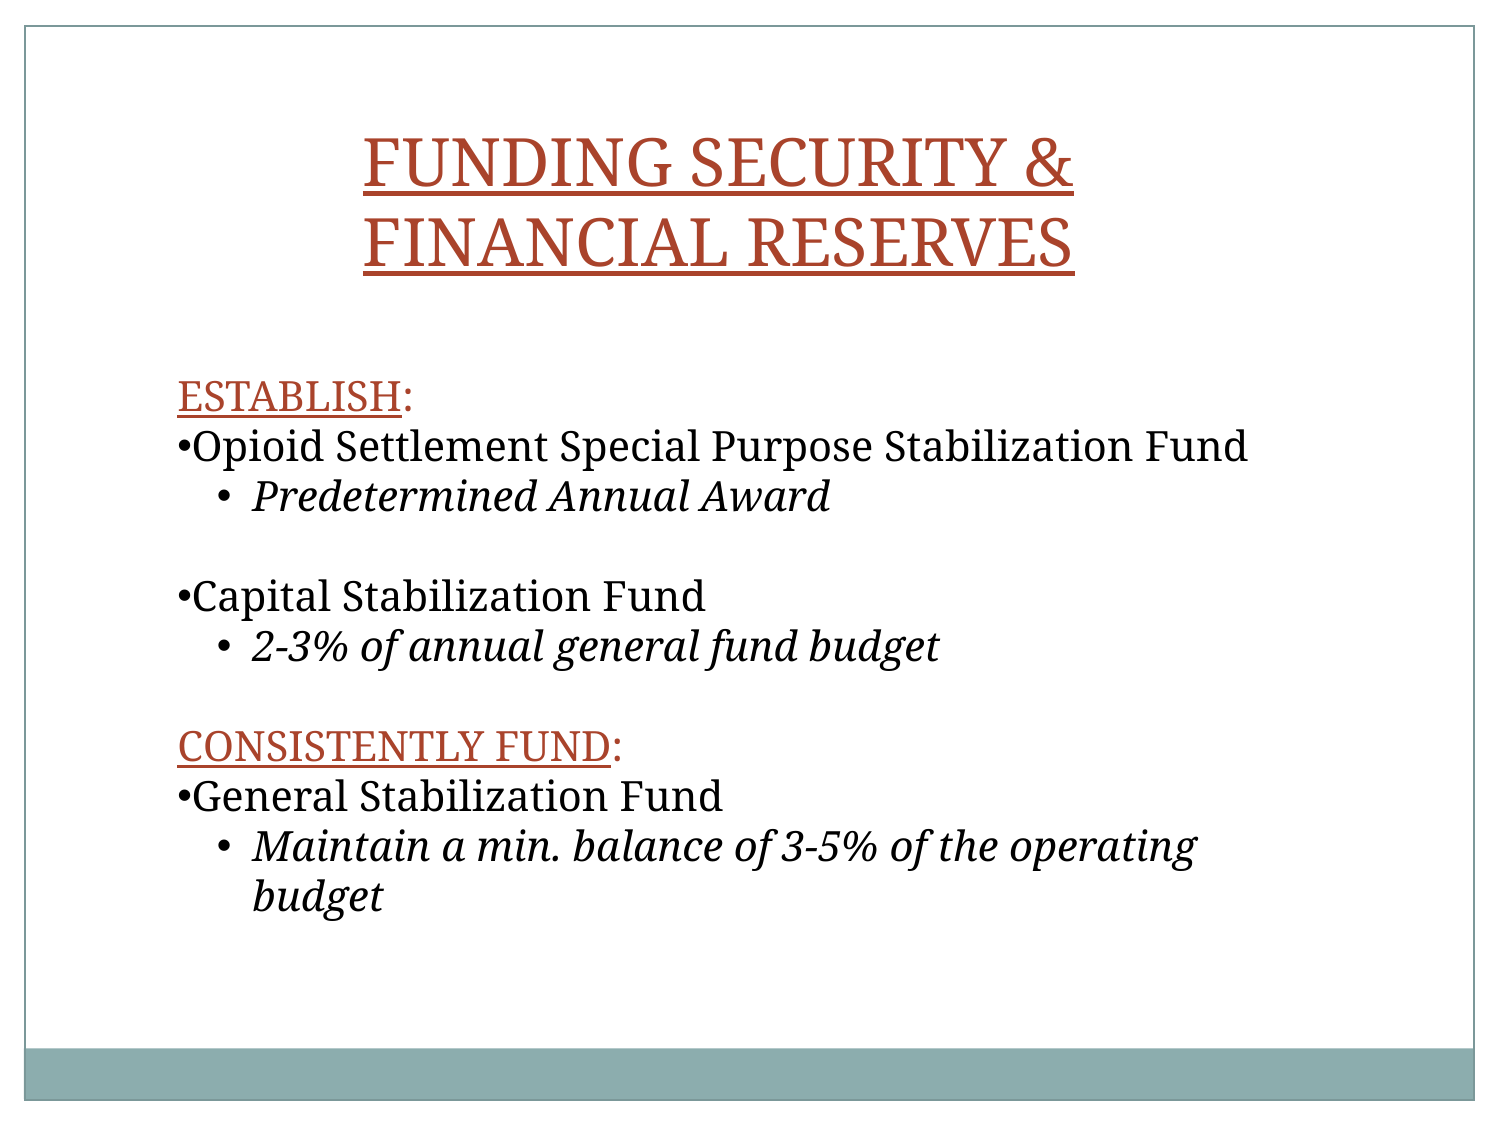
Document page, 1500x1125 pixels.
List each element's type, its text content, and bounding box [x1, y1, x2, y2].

text_box FUNDING SECURITY & FINANCIAL RESERVES ESTABLISH: Opioid Settlement Special Purpose Stabilization Fund Predetermined Annual Award Capital Stabilization Fund 2-3% of annual general fund budget CONSISTENTLY FUND: General Stabilization Fund Maintain a min. balance of 3-5% of the operating budget [162, 112, 1275, 928]
